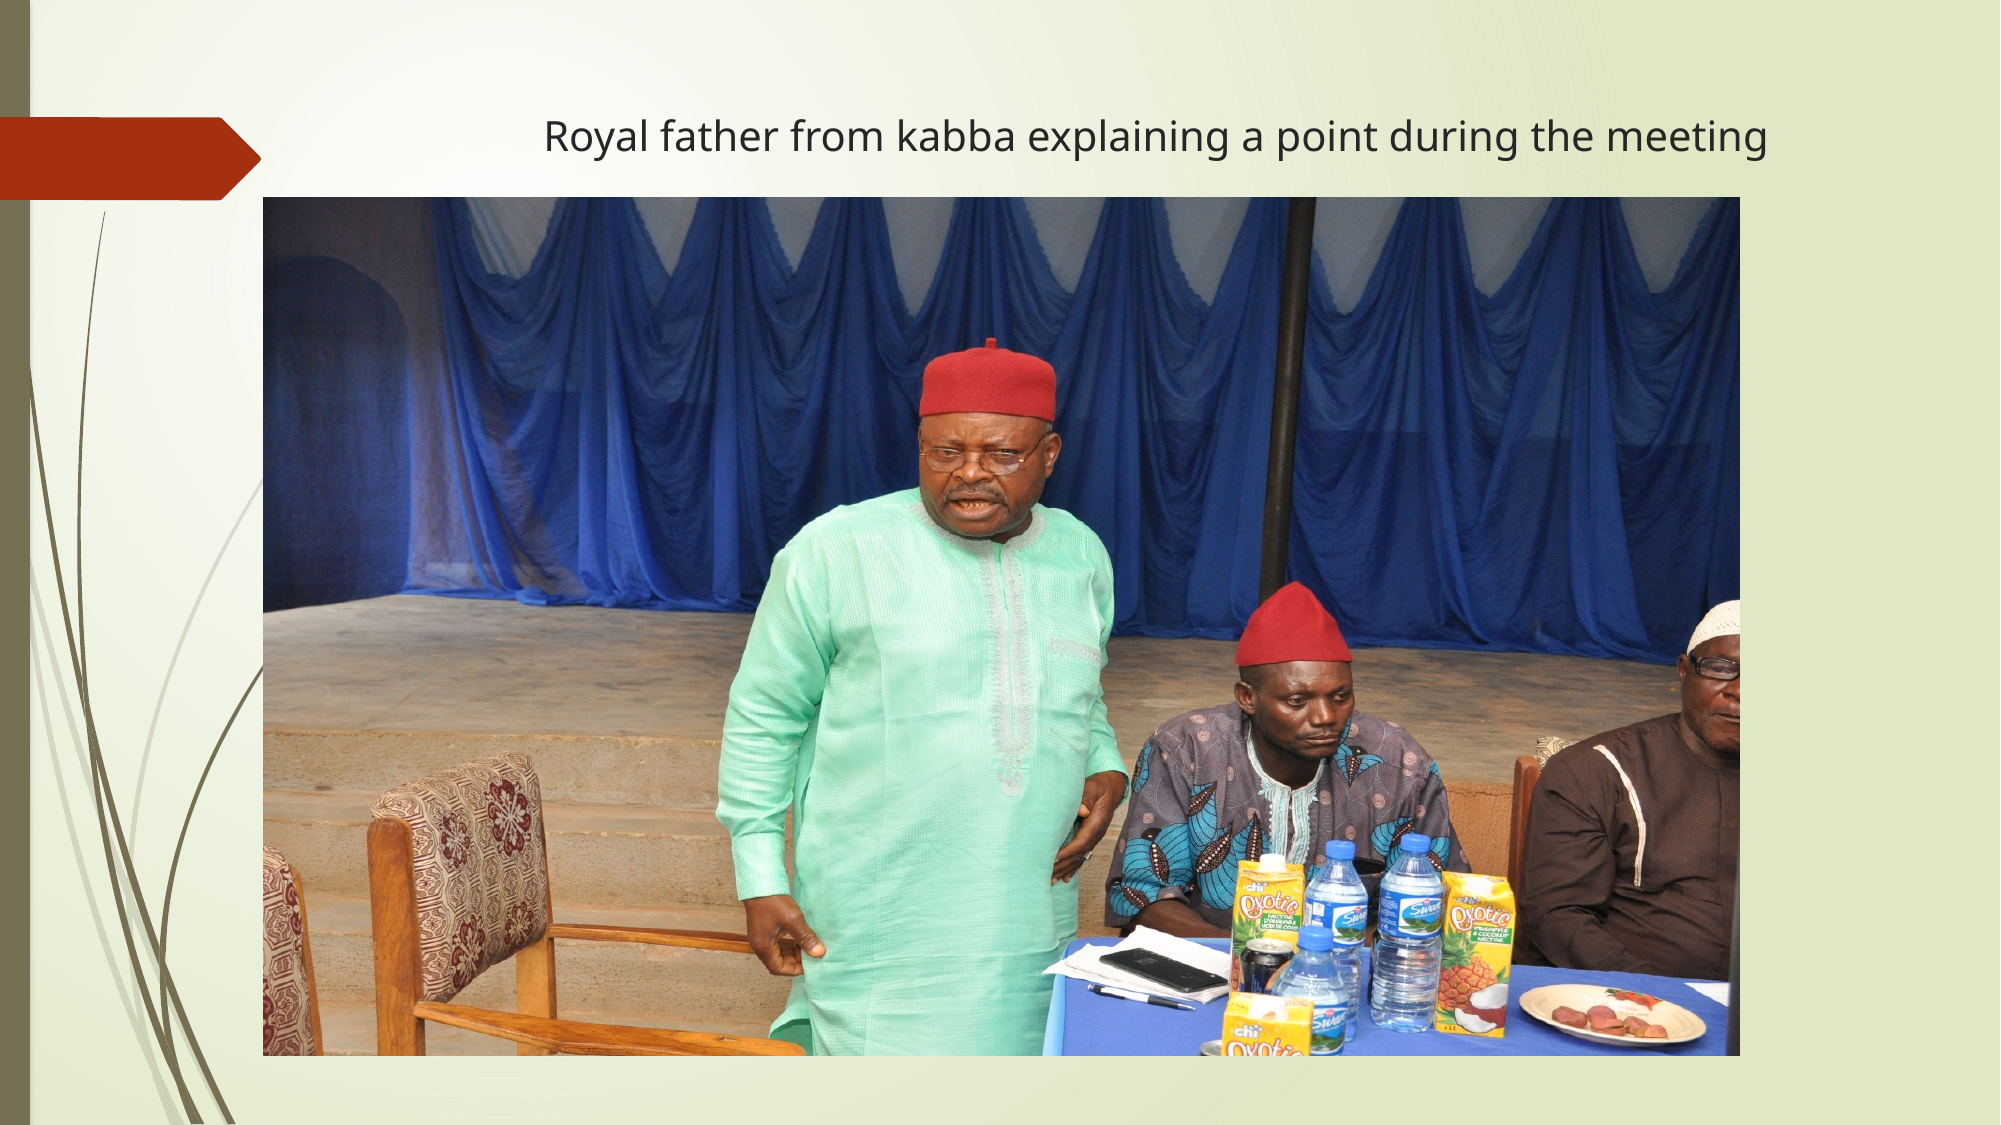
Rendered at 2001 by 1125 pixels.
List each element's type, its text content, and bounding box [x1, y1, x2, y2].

title Royal father from kabba explaining a point during the meeting [425, 102, 1888, 313]
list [262, 197, 1741, 1056]
